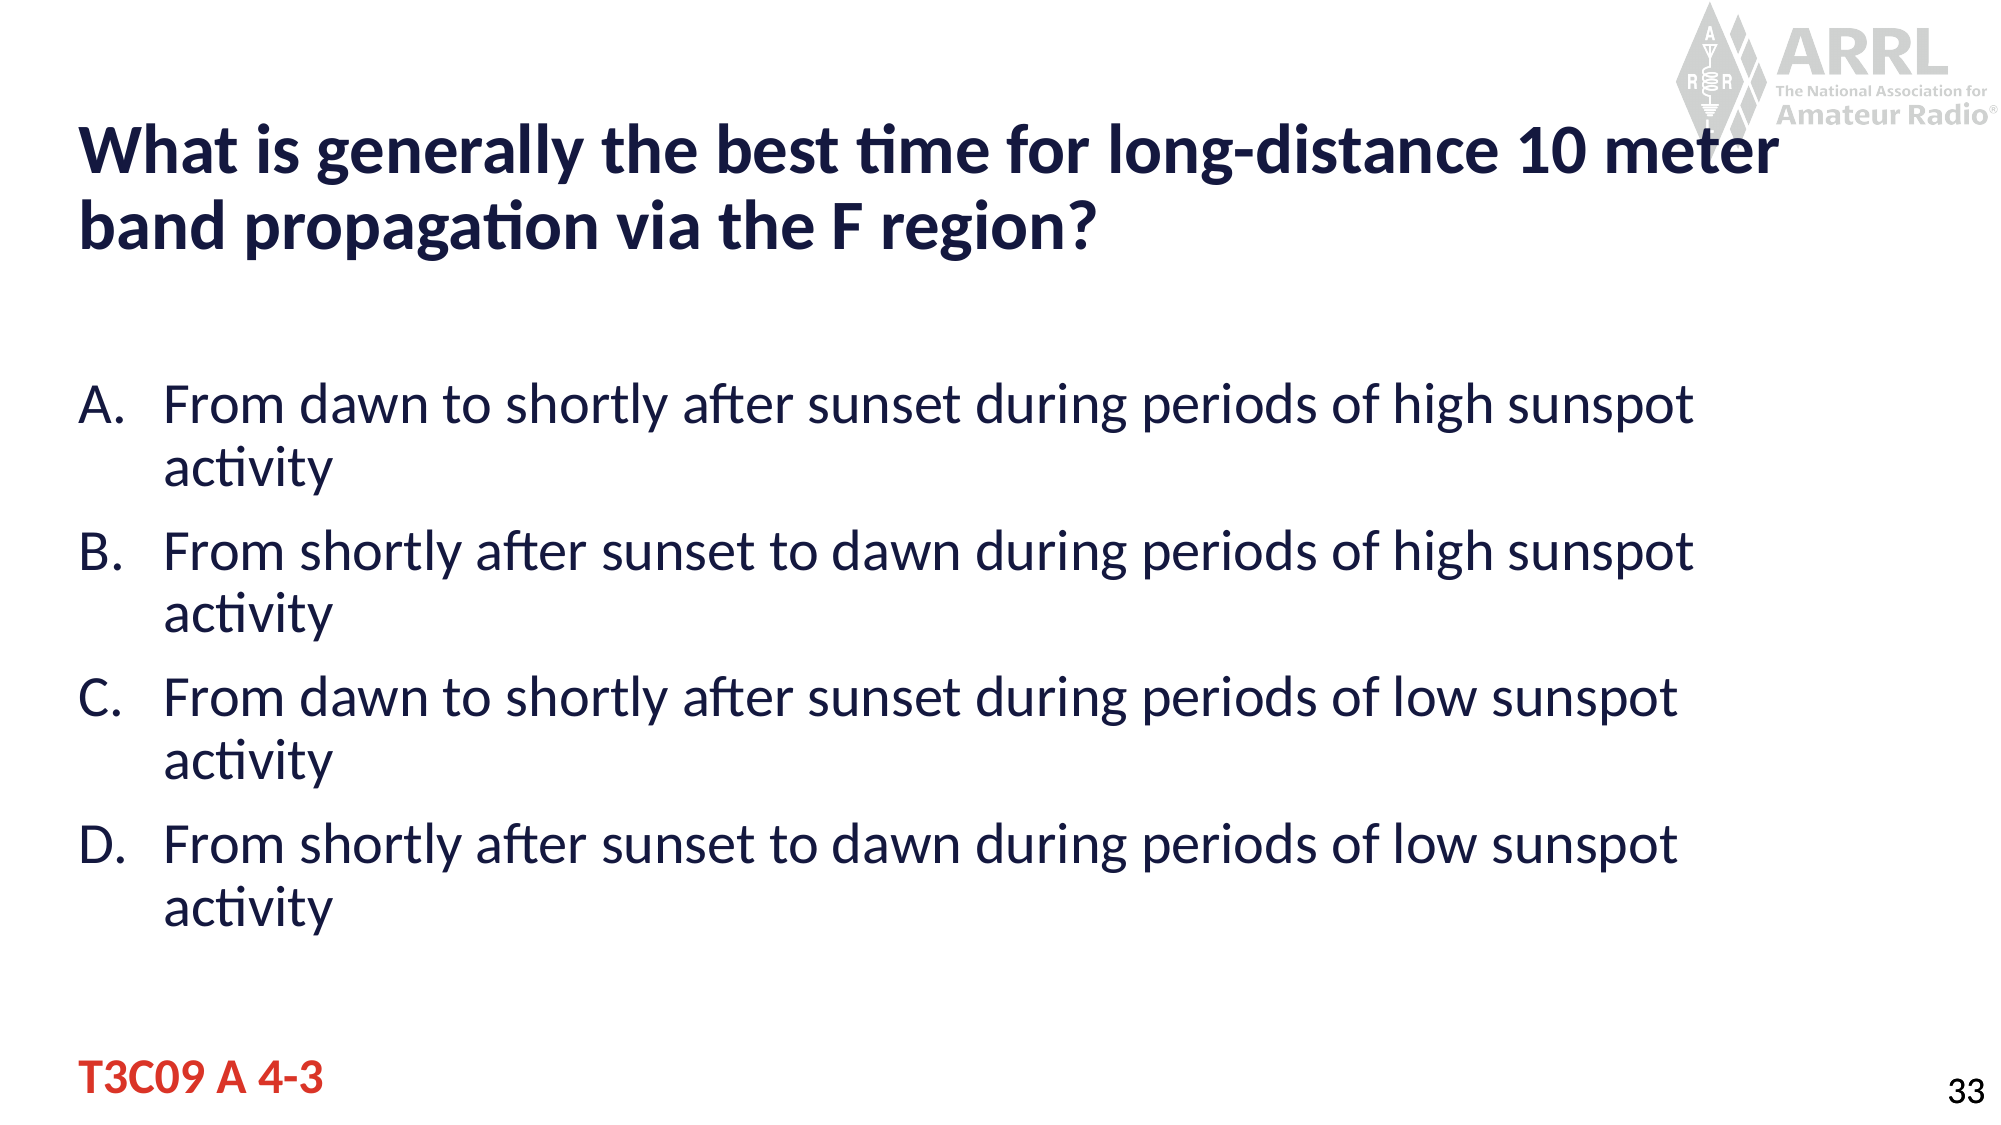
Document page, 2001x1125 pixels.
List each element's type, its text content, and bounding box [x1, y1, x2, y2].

title What is generally the best time for long-distance 10 meter band propagation via the F region? [63, 59, 1863, 318]
list From dawn to shortly after sunset during periods of high sunspot activity From shortly after sunset to dawn during periods of high sunspot activity From dawn to shortly after sunset during periods of low sunspot activity From shortly after sunset to dawn during periods of low sunspot activity [63, 365, 1863, 989]
picture [1674, 0, 2000, 164]
text_box T3C09 A 4-3 [63, 1036, 921, 1112]
